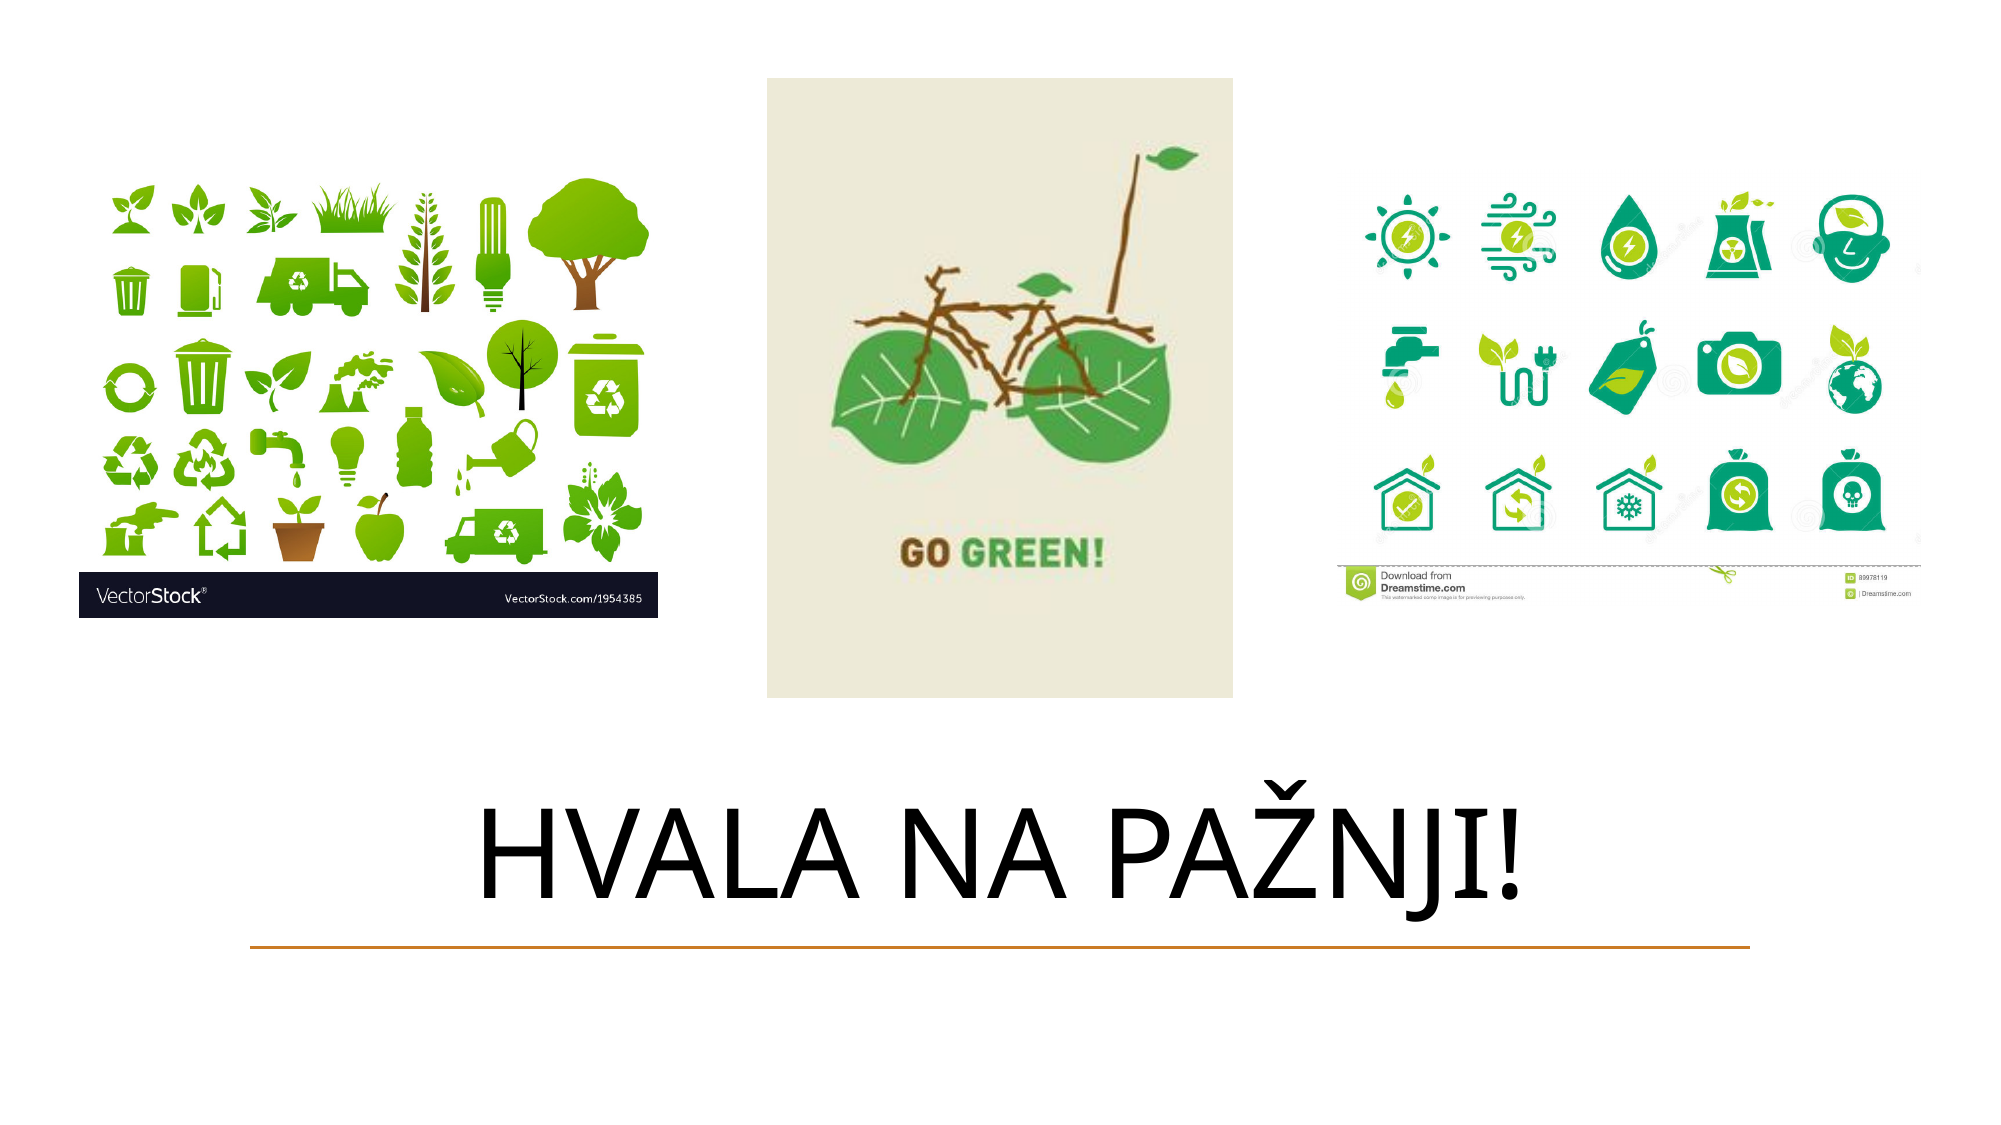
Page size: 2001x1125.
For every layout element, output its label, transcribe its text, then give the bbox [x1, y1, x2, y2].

picture [79, 158, 658, 618]
title HVALA NA PAŽNJI! [105, 749, 1895, 933]
picture [767, 78, 1233, 698]
picture [1337, 169, 1921, 606]
